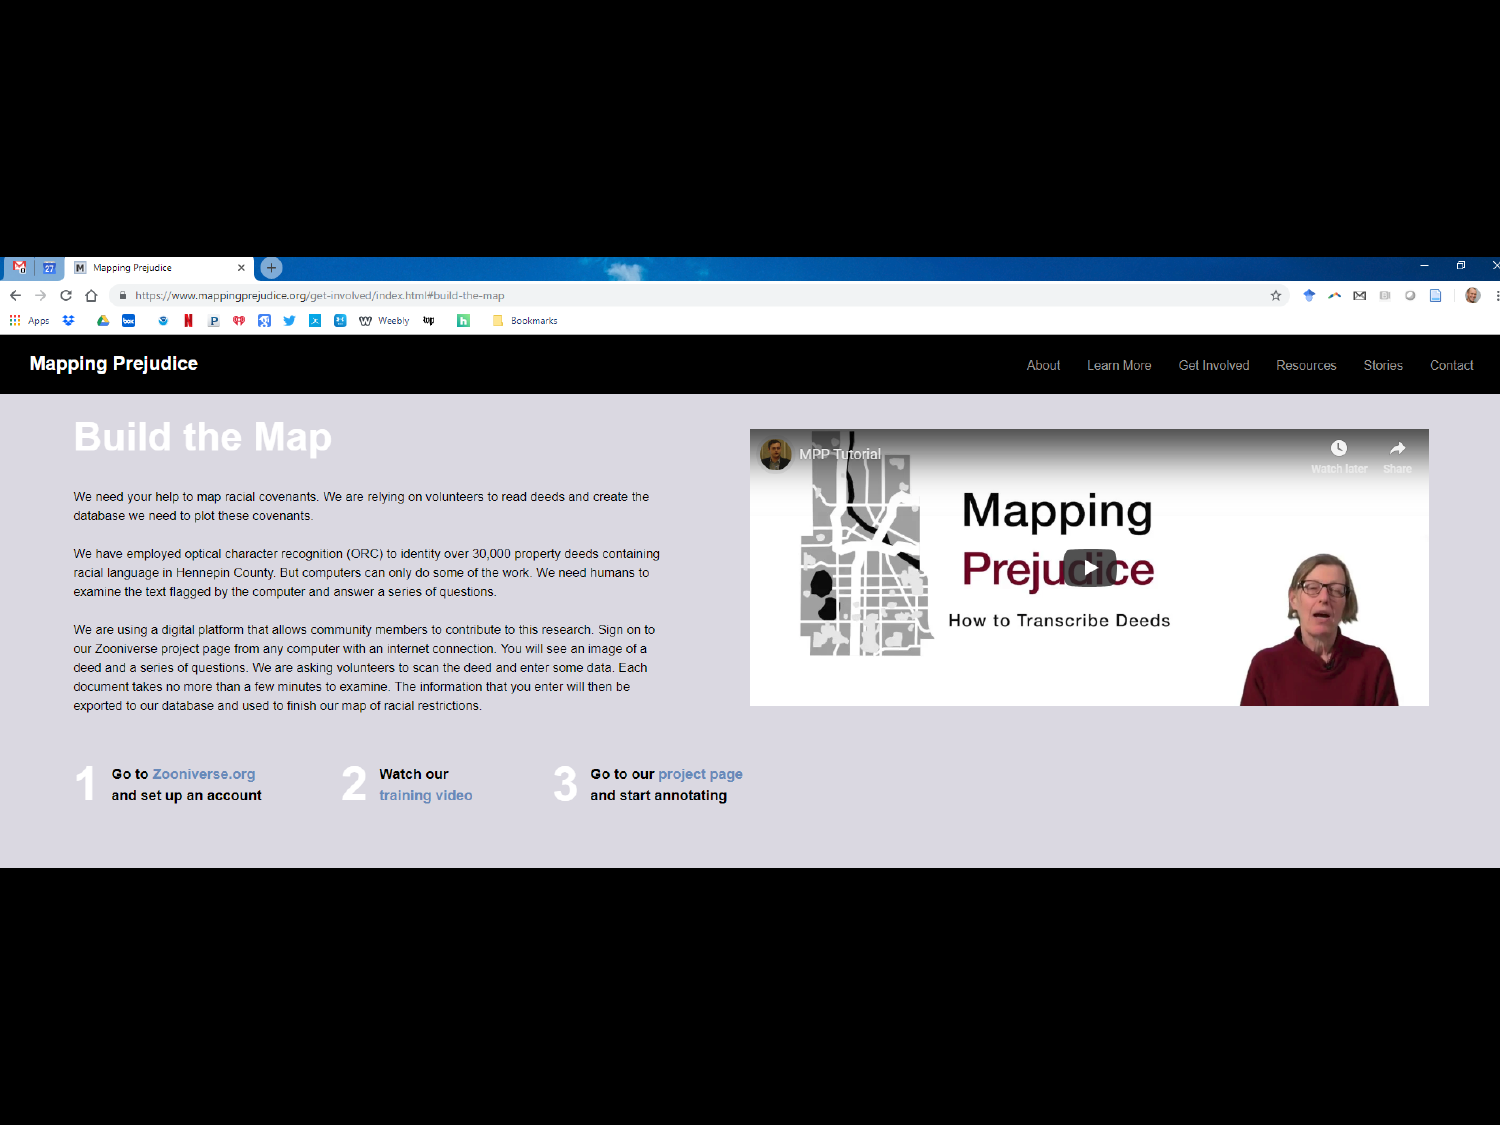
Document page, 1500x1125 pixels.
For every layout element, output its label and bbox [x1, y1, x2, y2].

picture [0, 257, 1500, 868]
